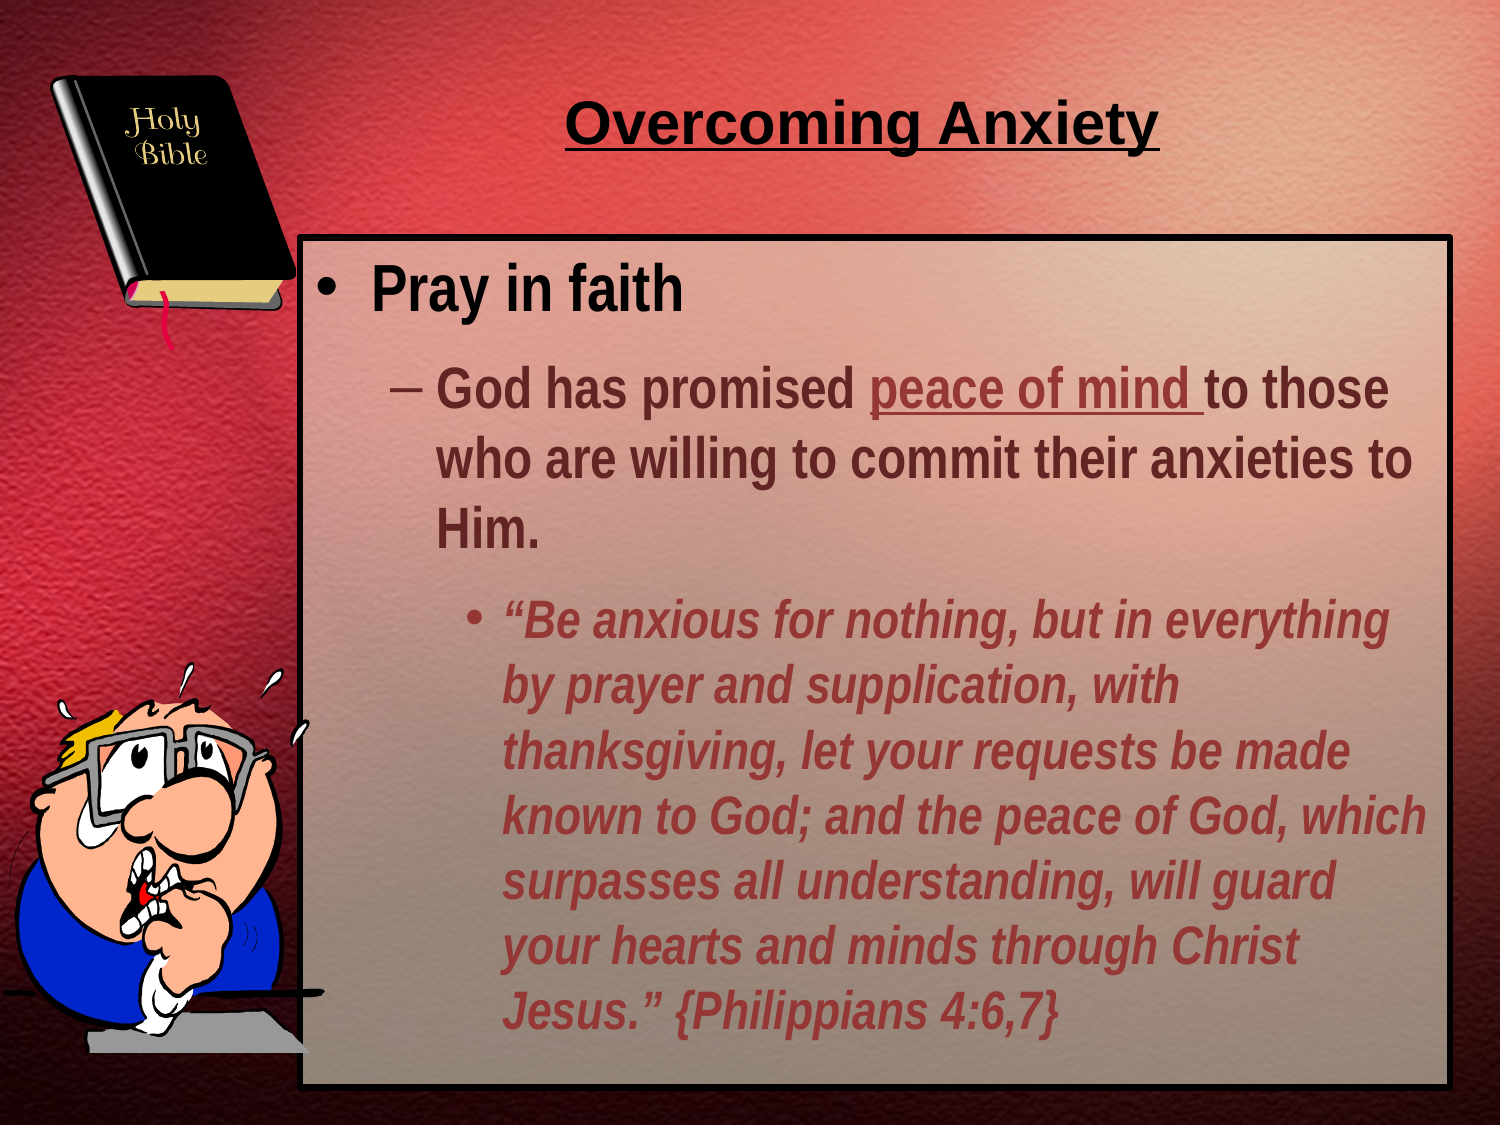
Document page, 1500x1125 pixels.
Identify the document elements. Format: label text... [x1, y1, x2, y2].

list Pray in faith God has promised peace of mind to those who are willing to commit their anxieties to Him. “Be anxious for nothing, but in everything by prayer and supplication, with thanksgiving, let your requests be made known to God; and the peace of God, which surpasses all understanding, will guard your hearts and minds through Christ Jesus.” {Philippians 4:6,7} [300, 237, 1450, 1088]
picture [0, 0, 1500, 1125]
title Overcoming Anxiety [298, 75, 1450, 225]
